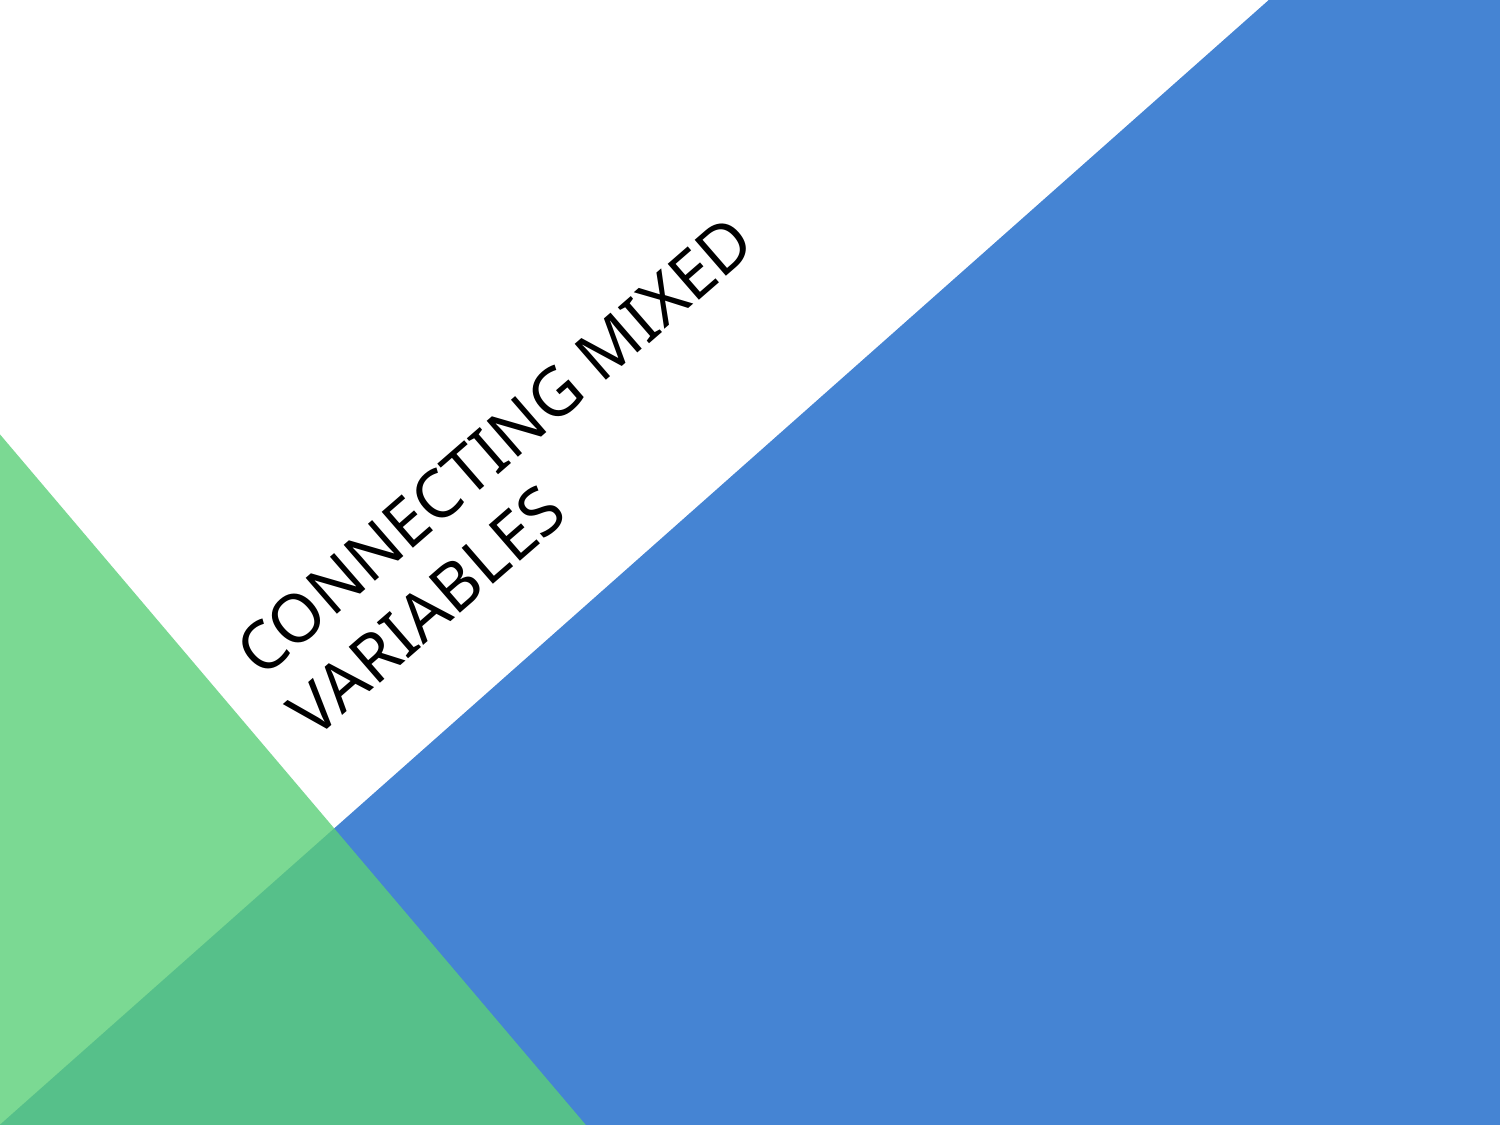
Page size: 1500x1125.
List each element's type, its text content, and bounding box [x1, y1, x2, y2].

title Connecting mixed variables [183, 3, 1013, 762]
